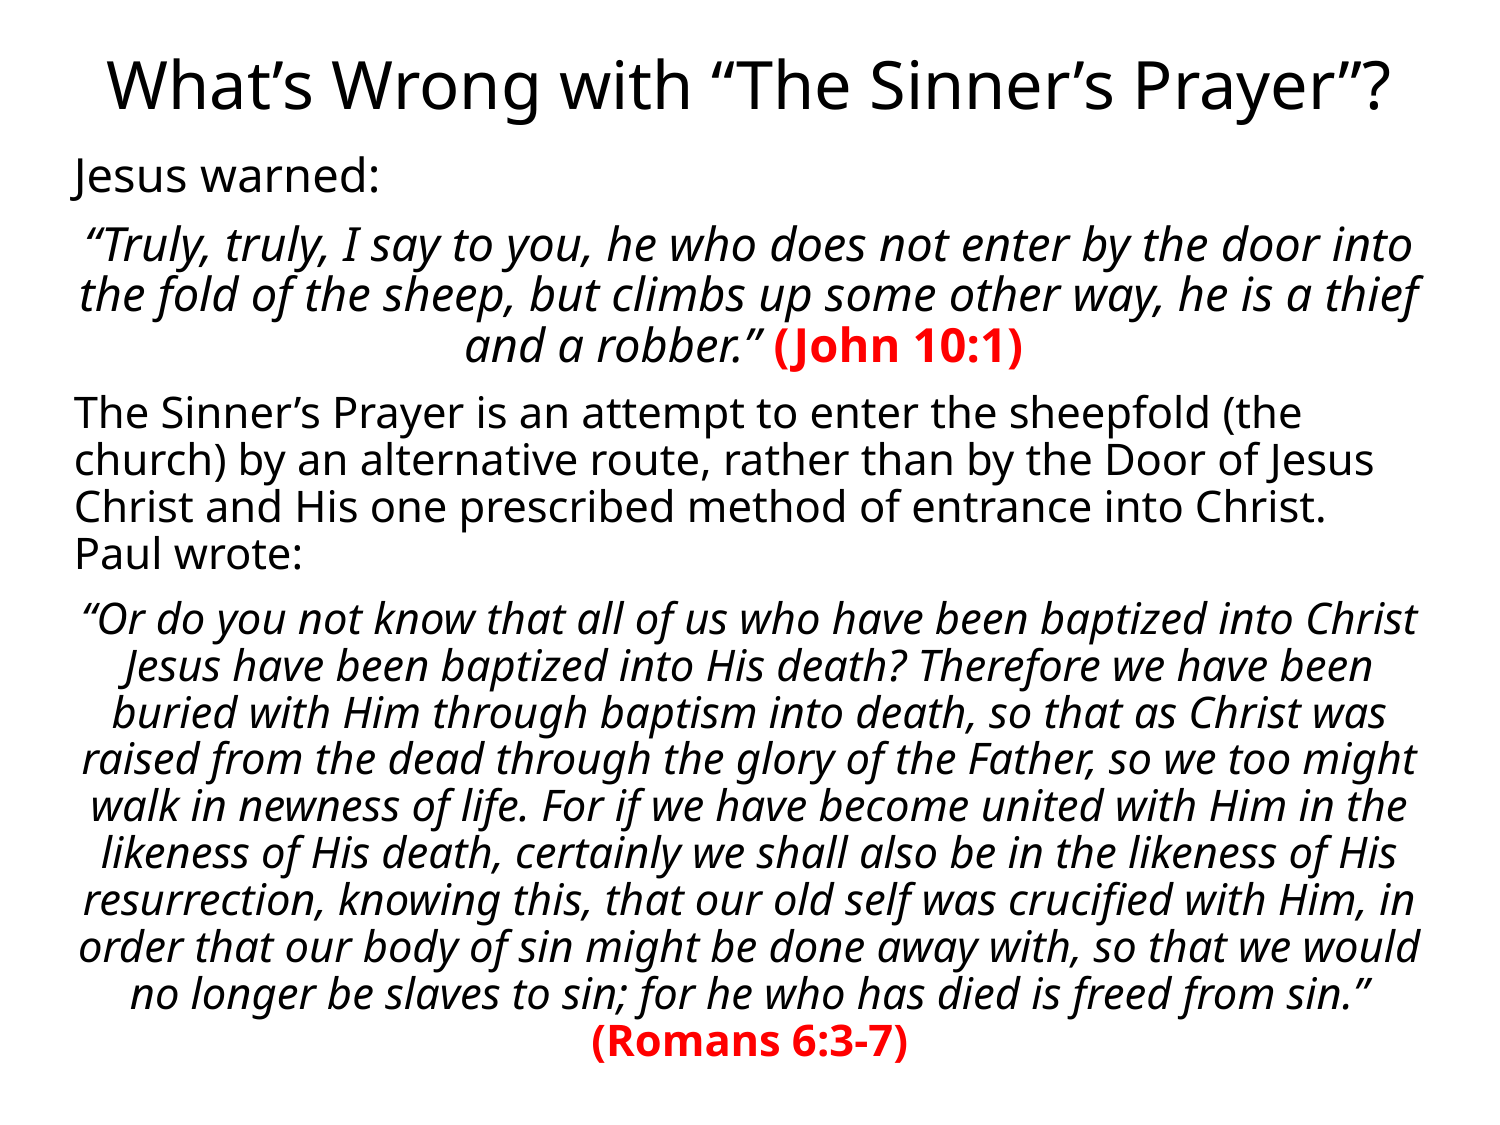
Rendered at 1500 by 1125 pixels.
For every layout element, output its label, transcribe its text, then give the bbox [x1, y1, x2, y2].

title What’s Wrong with “The Sinner’s Prayer”? [20, 22, 1480, 132]
subtitle Jesus warned: “Truly, truly, I say to you, he who does not enter by the door into the fold of the sheep, but climbs up some other way, he is a thief and a robber.” (John 10:1) The Sinner’s Prayer is an attempt to enter the sheepfold (the church) by an alternative route, rather than by the Door of Jesus Christ and His one prescribed method of entrance into Christ. Paul wrote: “Or do you not know that all of us who have been baptized into Christ Jesus have been baptized into His death? Therefore we have been buried with Him through baptism into death, so that as Christ was raised from the dead through the glory of the Father, so we too might walk in newness of life. For if we have become united with Him in the likeness of His death, certainly we shall also be in the likeness of His resurrection, knowing this, that our old self was crucified with Him, in order that our body of sin might be done away with, so that we would no longer be slaves to sin; for he who has died is freed from sin.” (Romans 6:3-7) [58, 143, 1442, 1103]
